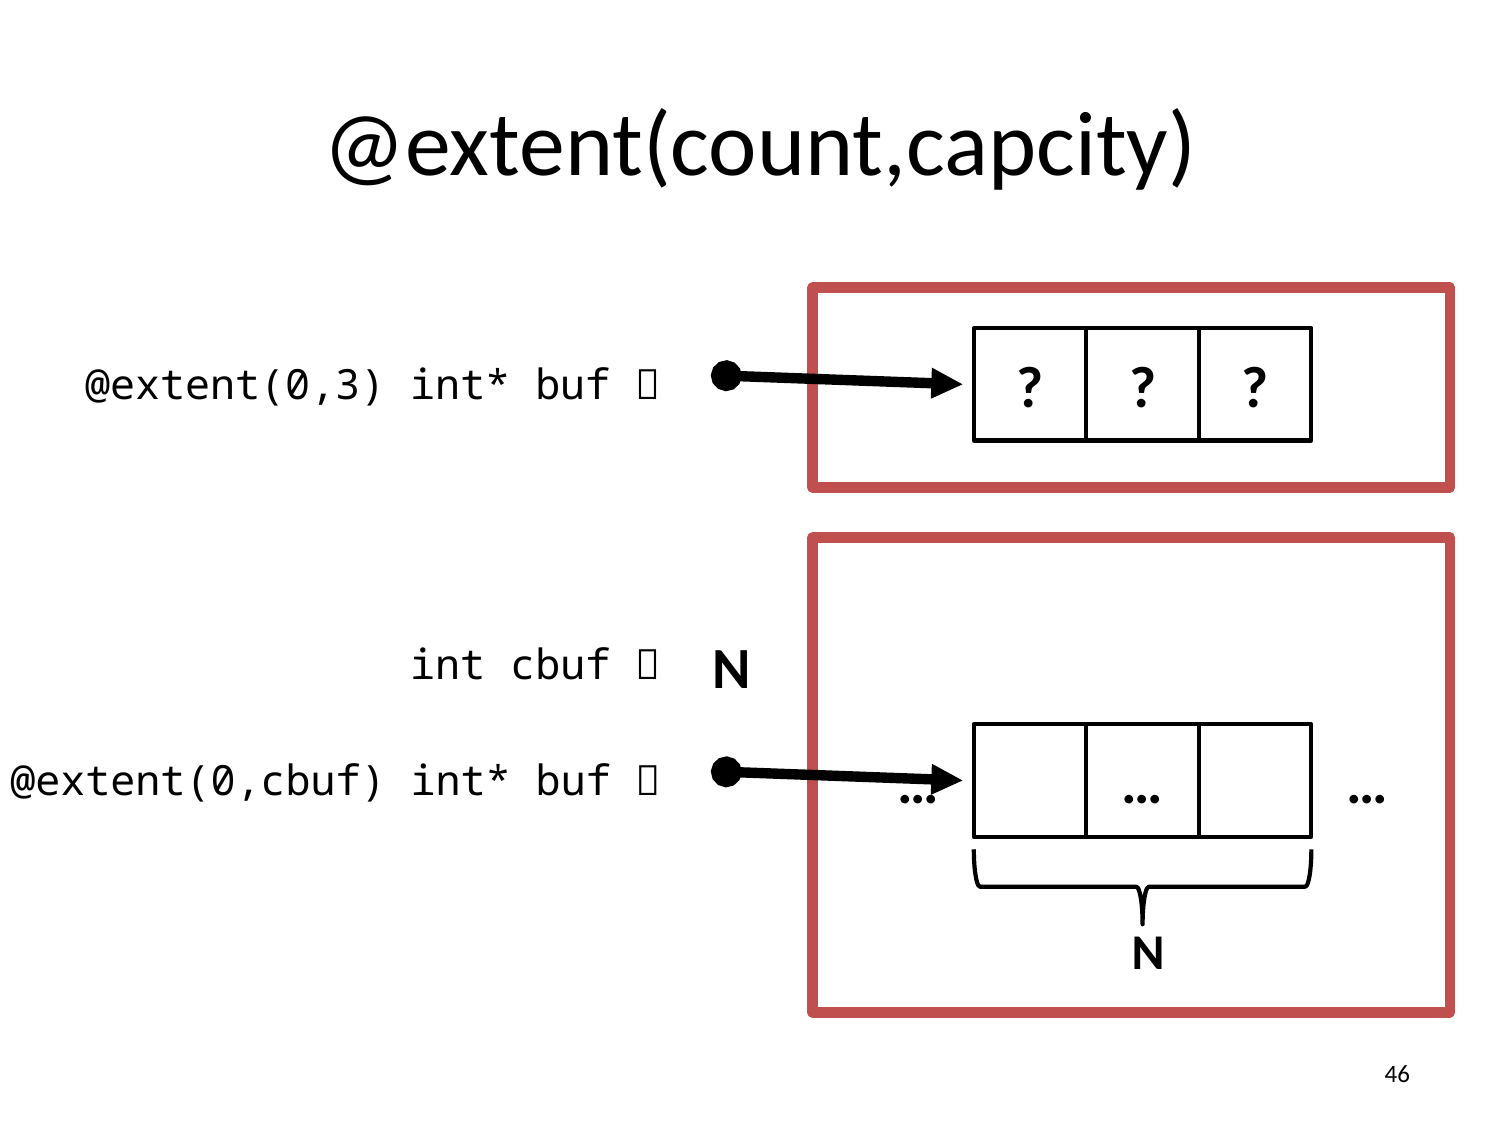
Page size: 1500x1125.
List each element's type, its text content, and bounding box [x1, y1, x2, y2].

text_box N [673, 607, 790, 723]
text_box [726, 375, 963, 385]
text_box [810, 285, 1452, 490]
text_box @extent(0,cbuf) int* buf  [0, 746, 675, 811]
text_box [726, 771, 963, 781]
text_box [810, 535, 1452, 1015]
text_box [973, 327, 1312, 441]
text_box int cbuf  [224, 630, 673, 696]
text_box @extent(0,3) int* buf  [12, 350, 675, 415]
slide_number 46 [1074, 1042, 1425, 1103]
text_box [862, 723, 1425, 988]
title @extent(count,capcity) [75, 45, 1425, 233]
